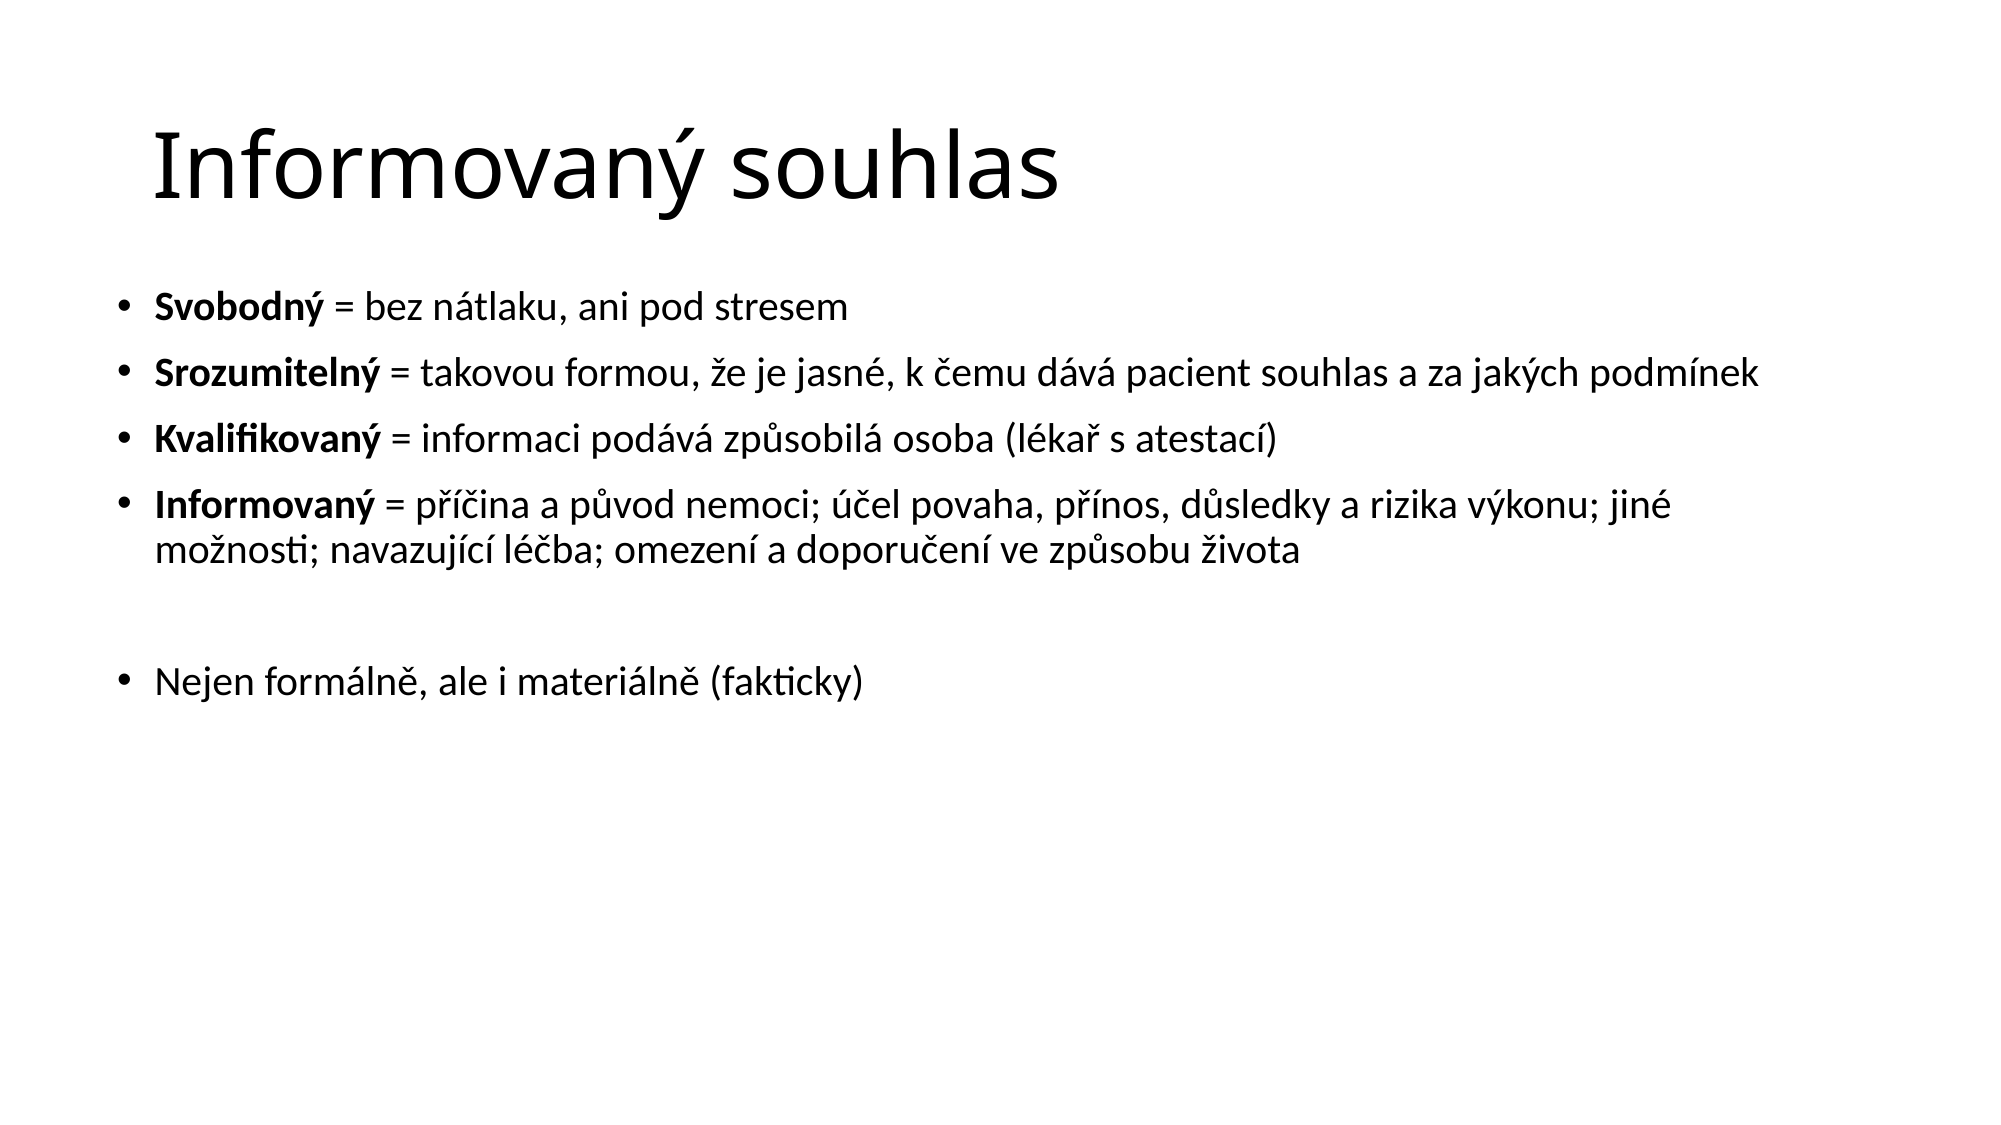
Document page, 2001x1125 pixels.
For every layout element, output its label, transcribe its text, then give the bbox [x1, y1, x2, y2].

title Informovaný souhlas [137, 59, 1863, 278]
list Svobodný = bez nátlaku, ani pod stresem Srozumitelný = takovou formou, že je jasné, k čemu dává pacient souhlas a za jakých podmínek Kvalifikovaný = informaci podává způsobilá osoba (lékař s atestací) Informovaný = příčina a původ nemoci; účel povaha, přínos, důsledky a rizika výkonu; jiné možnosti; navazující léčba; omezení a doporučení ve způsobu života Nejen formálně, ale i materiálně (fakticky) [102, 277, 1828, 992]
